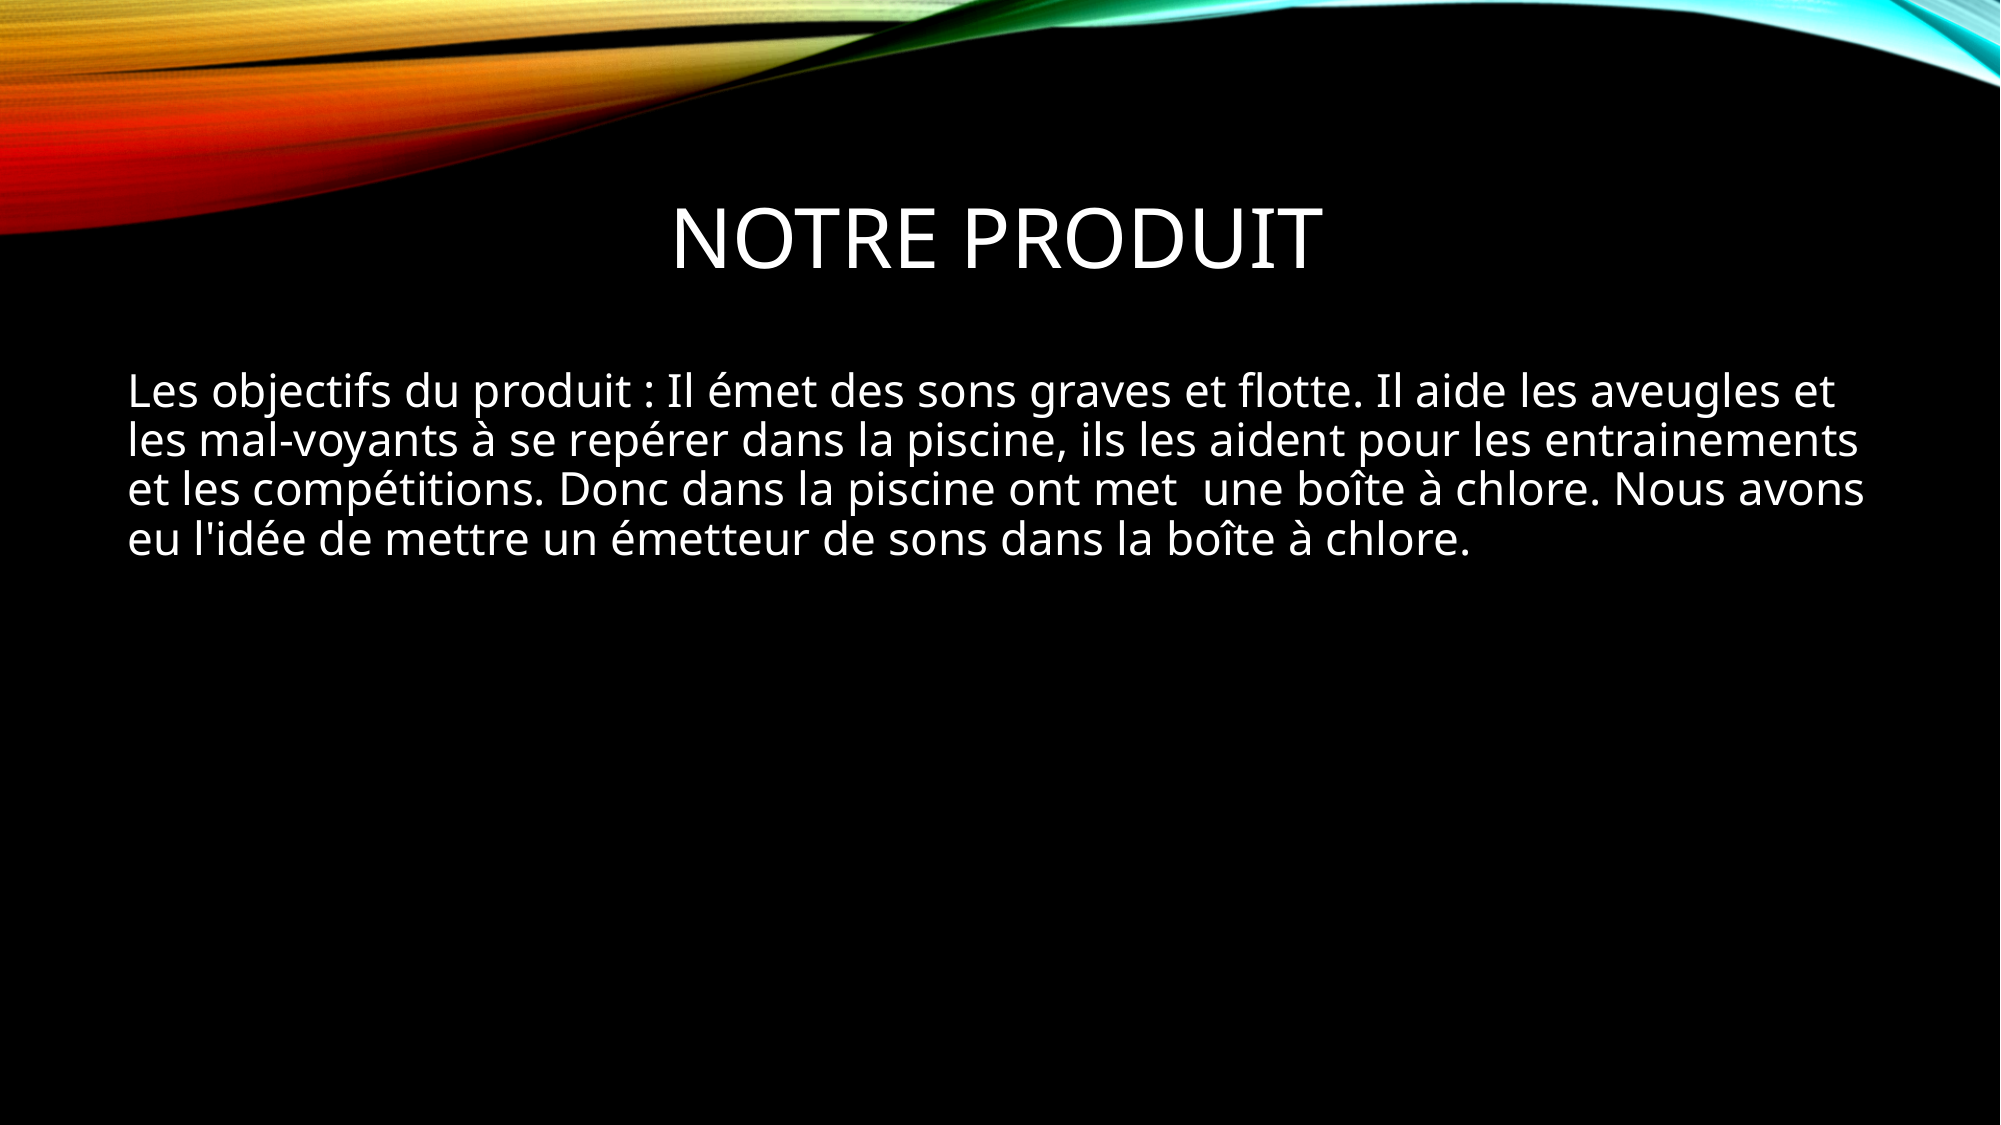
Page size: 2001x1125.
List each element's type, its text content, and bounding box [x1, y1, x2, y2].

list Les objectifs du produit : Il émet des sons graves et flotte. Il aide les aveugles et les mal-voyants à se repérer dans la piscine, ils les aident pour les entrainements et les compétitions. Donc dans la piscine ont met une boîte à chlore. Nous avons eu l'idée de mettre un émetteur de sons dans la boîte à chlore. [112, 360, 1888, 710]
title Notre produit [500, 135, 1361, 348]
picture [0, 0, 2000, 237]
